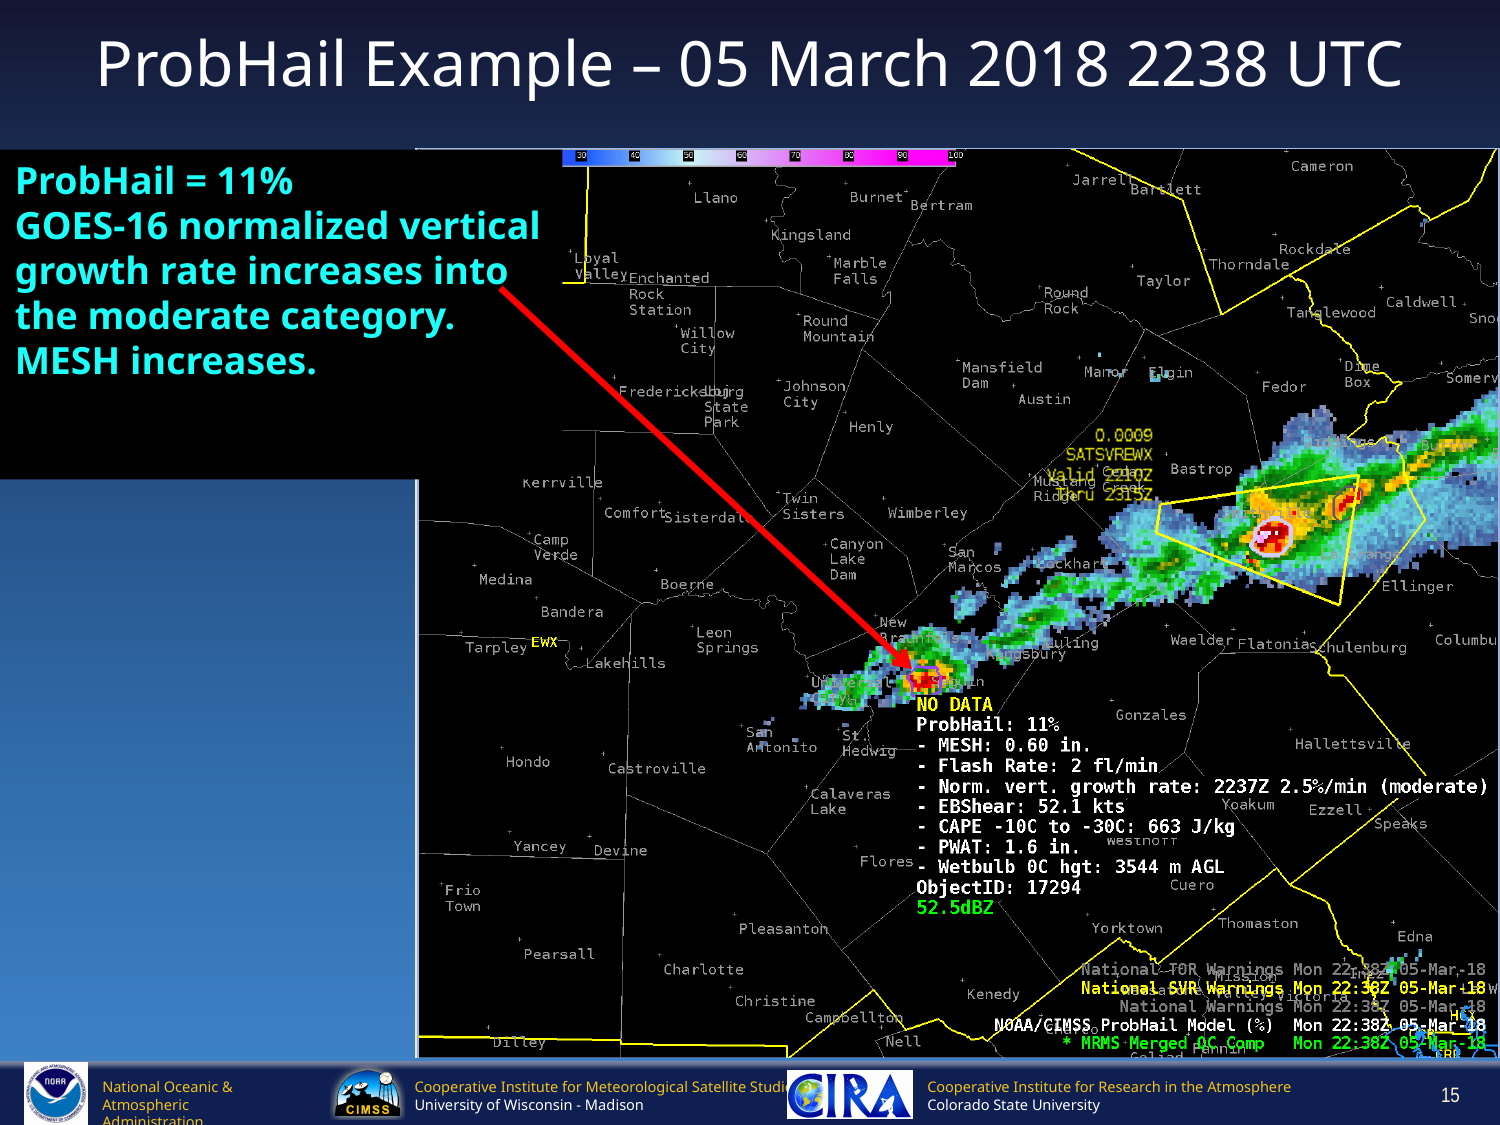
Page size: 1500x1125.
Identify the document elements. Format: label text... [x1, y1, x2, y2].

picture [24, 1062, 88, 1125]
text_box ProbHail = 11% GOES-16 normalized vertical growth rate increases into the moderate category. MESH increases. [0, 149, 407, 480]
picture [787, 1070, 913, 1119]
picture [330, 1065, 405, 1120]
slide_number 15 [1400, 1074, 1475, 1113]
text_box ProbHail Example – 05 March 2018 2238 UTC [80, 16, 1421, 106]
picture [415, 147, 1500, 1059]
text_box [500, 287, 913, 670]
